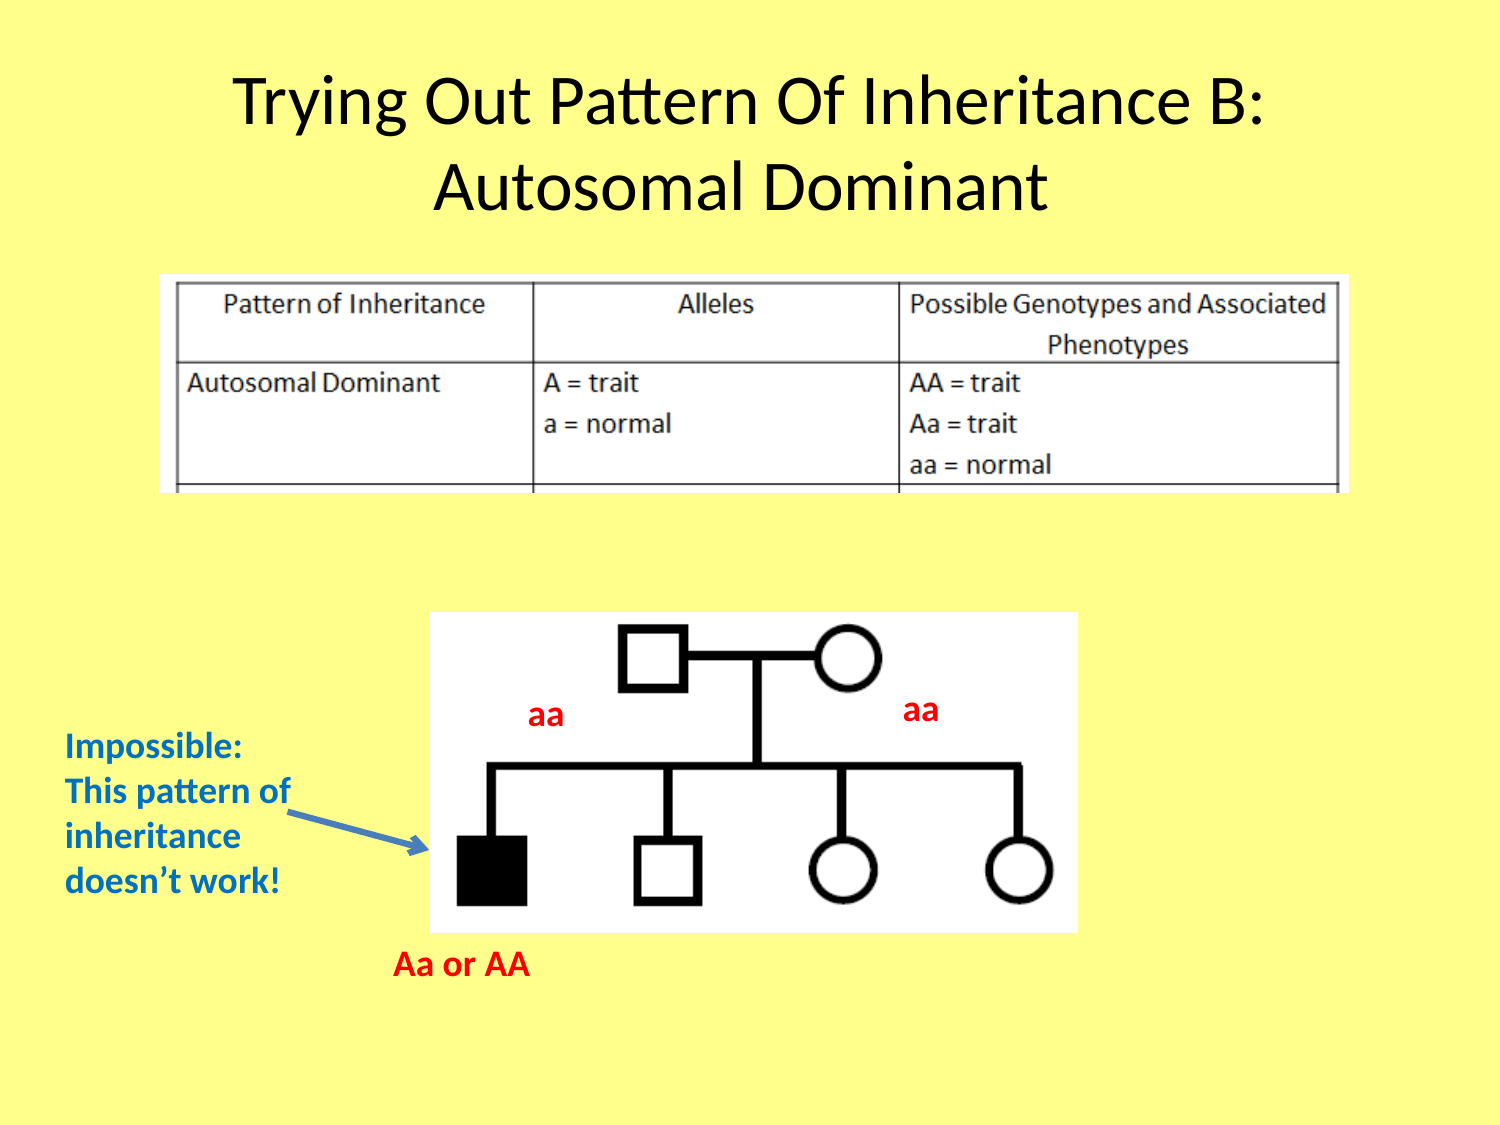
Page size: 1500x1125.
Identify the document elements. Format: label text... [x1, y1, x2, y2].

picture [429, 612, 1078, 933]
picture [158, 274, 1349, 493]
title Trying Out Pattern Of Inheritance B: Autosomal Dominant [75, 45, 1425, 233]
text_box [287, 811, 430, 851]
text_box Aa or AA [378, 931, 546, 992]
text_box Impossible: This pattern of inheritance doesn’t work! [50, 713, 313, 908]
